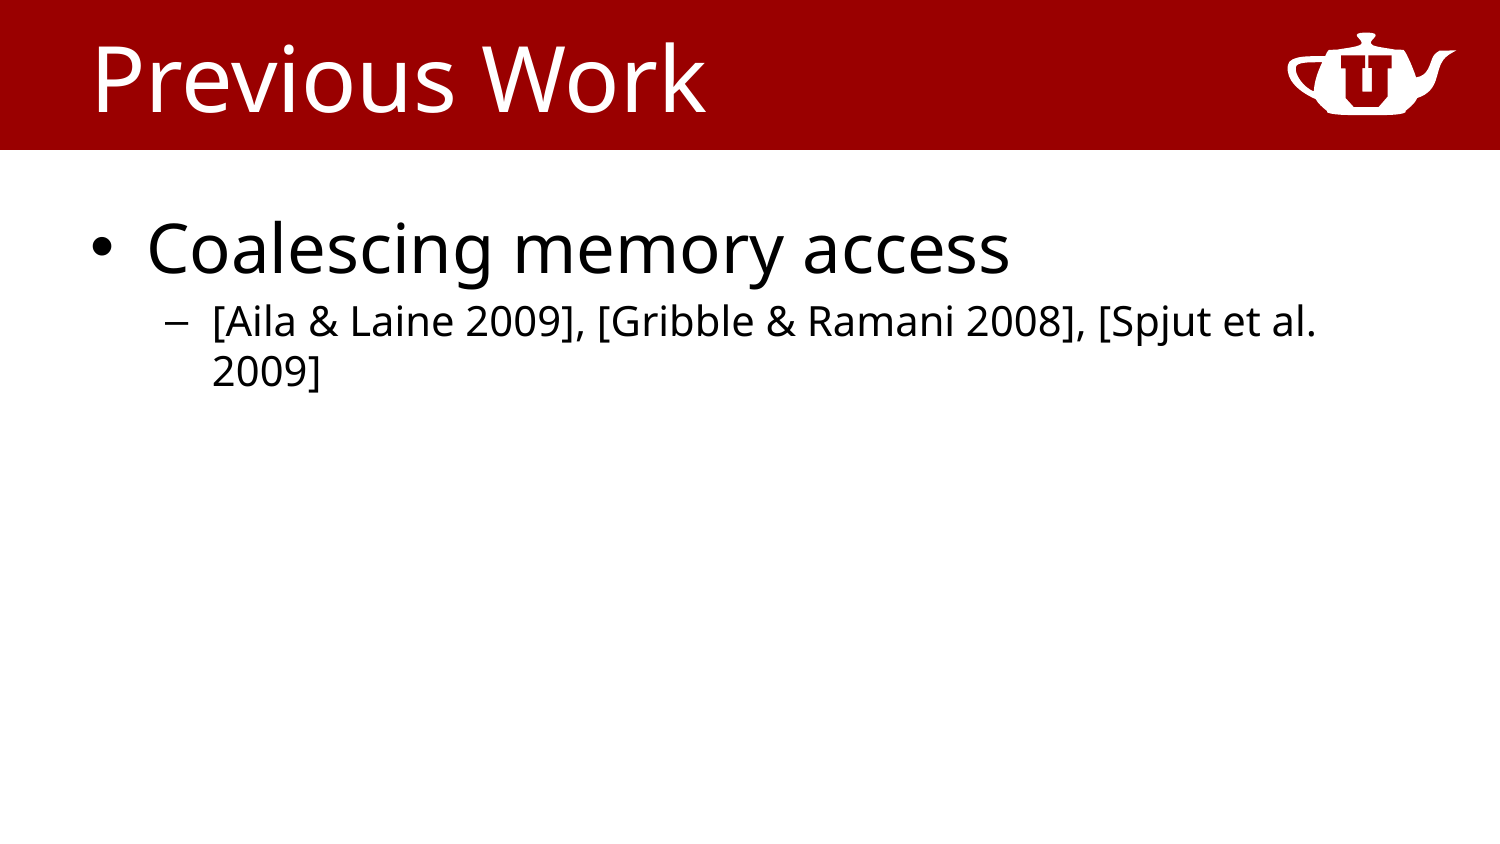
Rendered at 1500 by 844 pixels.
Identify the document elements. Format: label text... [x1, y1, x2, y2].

title Previous Work [75, 28, 1250, 150]
list Coalescing memory access [Aila & Laine 2009], [Gribble & Ramani 2008], [Spjut et al. 2009] [75, 196, 1425, 754]
